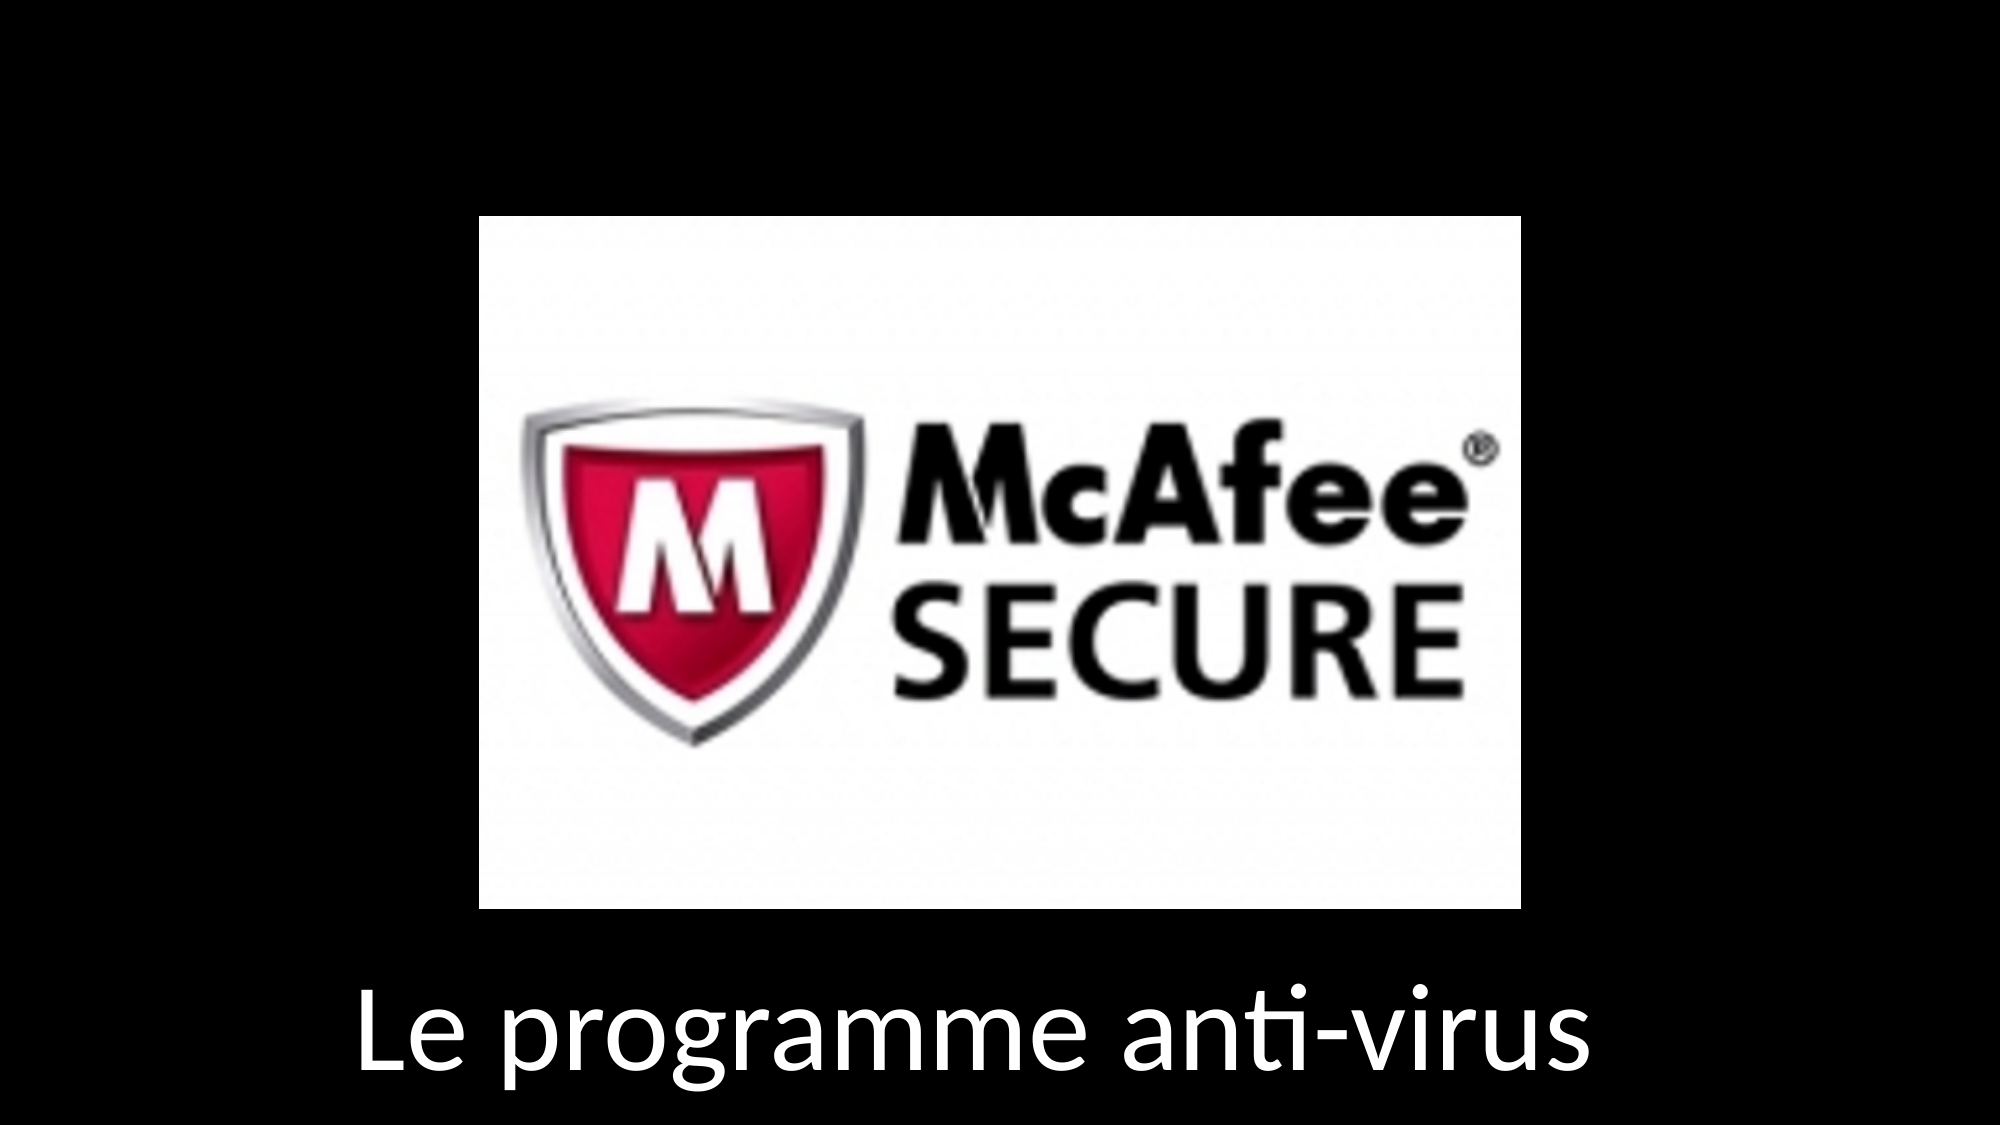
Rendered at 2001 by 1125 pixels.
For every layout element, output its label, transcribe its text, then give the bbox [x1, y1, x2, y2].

text_box Le programme anti-virus [174, 937, 1774, 1103]
picture [479, 216, 1521, 909]
